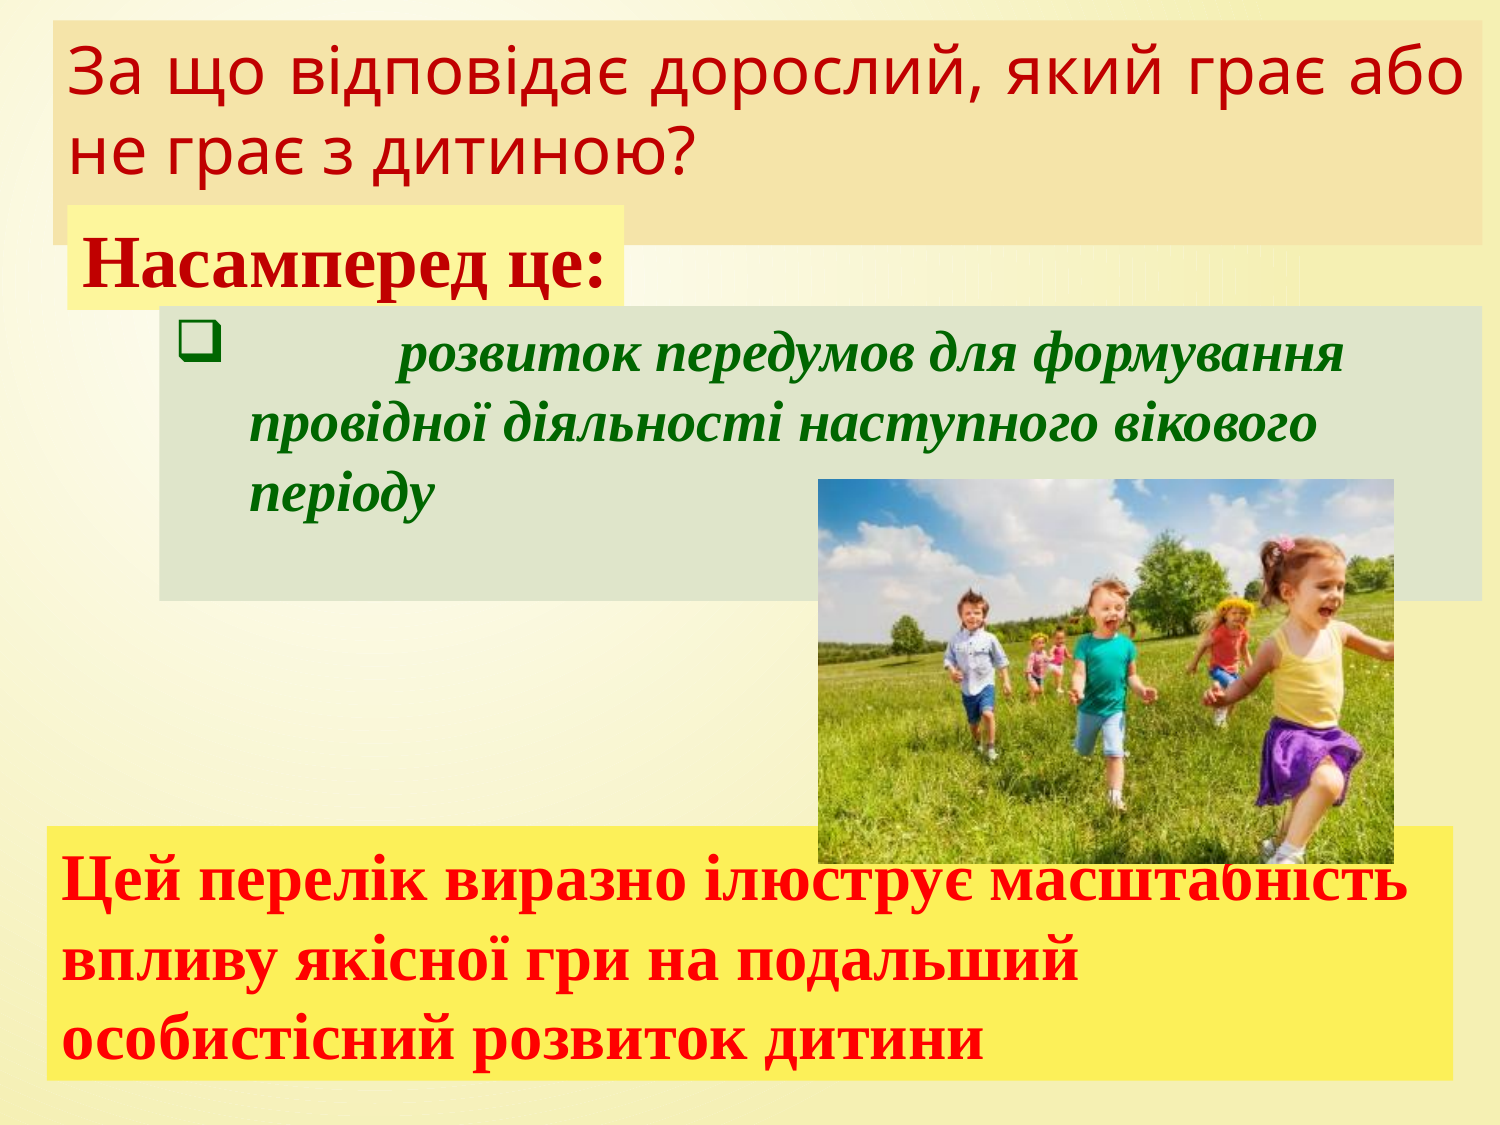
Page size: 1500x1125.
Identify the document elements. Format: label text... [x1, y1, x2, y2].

text_box Насамперед це: [67, 205, 625, 310]
text_box За що відповідає дорослий, який грає або не грає з дитиною? [53, 20, 1483, 246]
text_box Цей перелік виразно ілюструє масштабність впливу якісної гри на подальший особистісний розвиток дитини [46, 826, 1454, 1081]
picture [817, 479, 1394, 864]
text_box розвиток передумов для формування провідної діяльності наступного вікового періоду [159, 306, 1483, 601]
